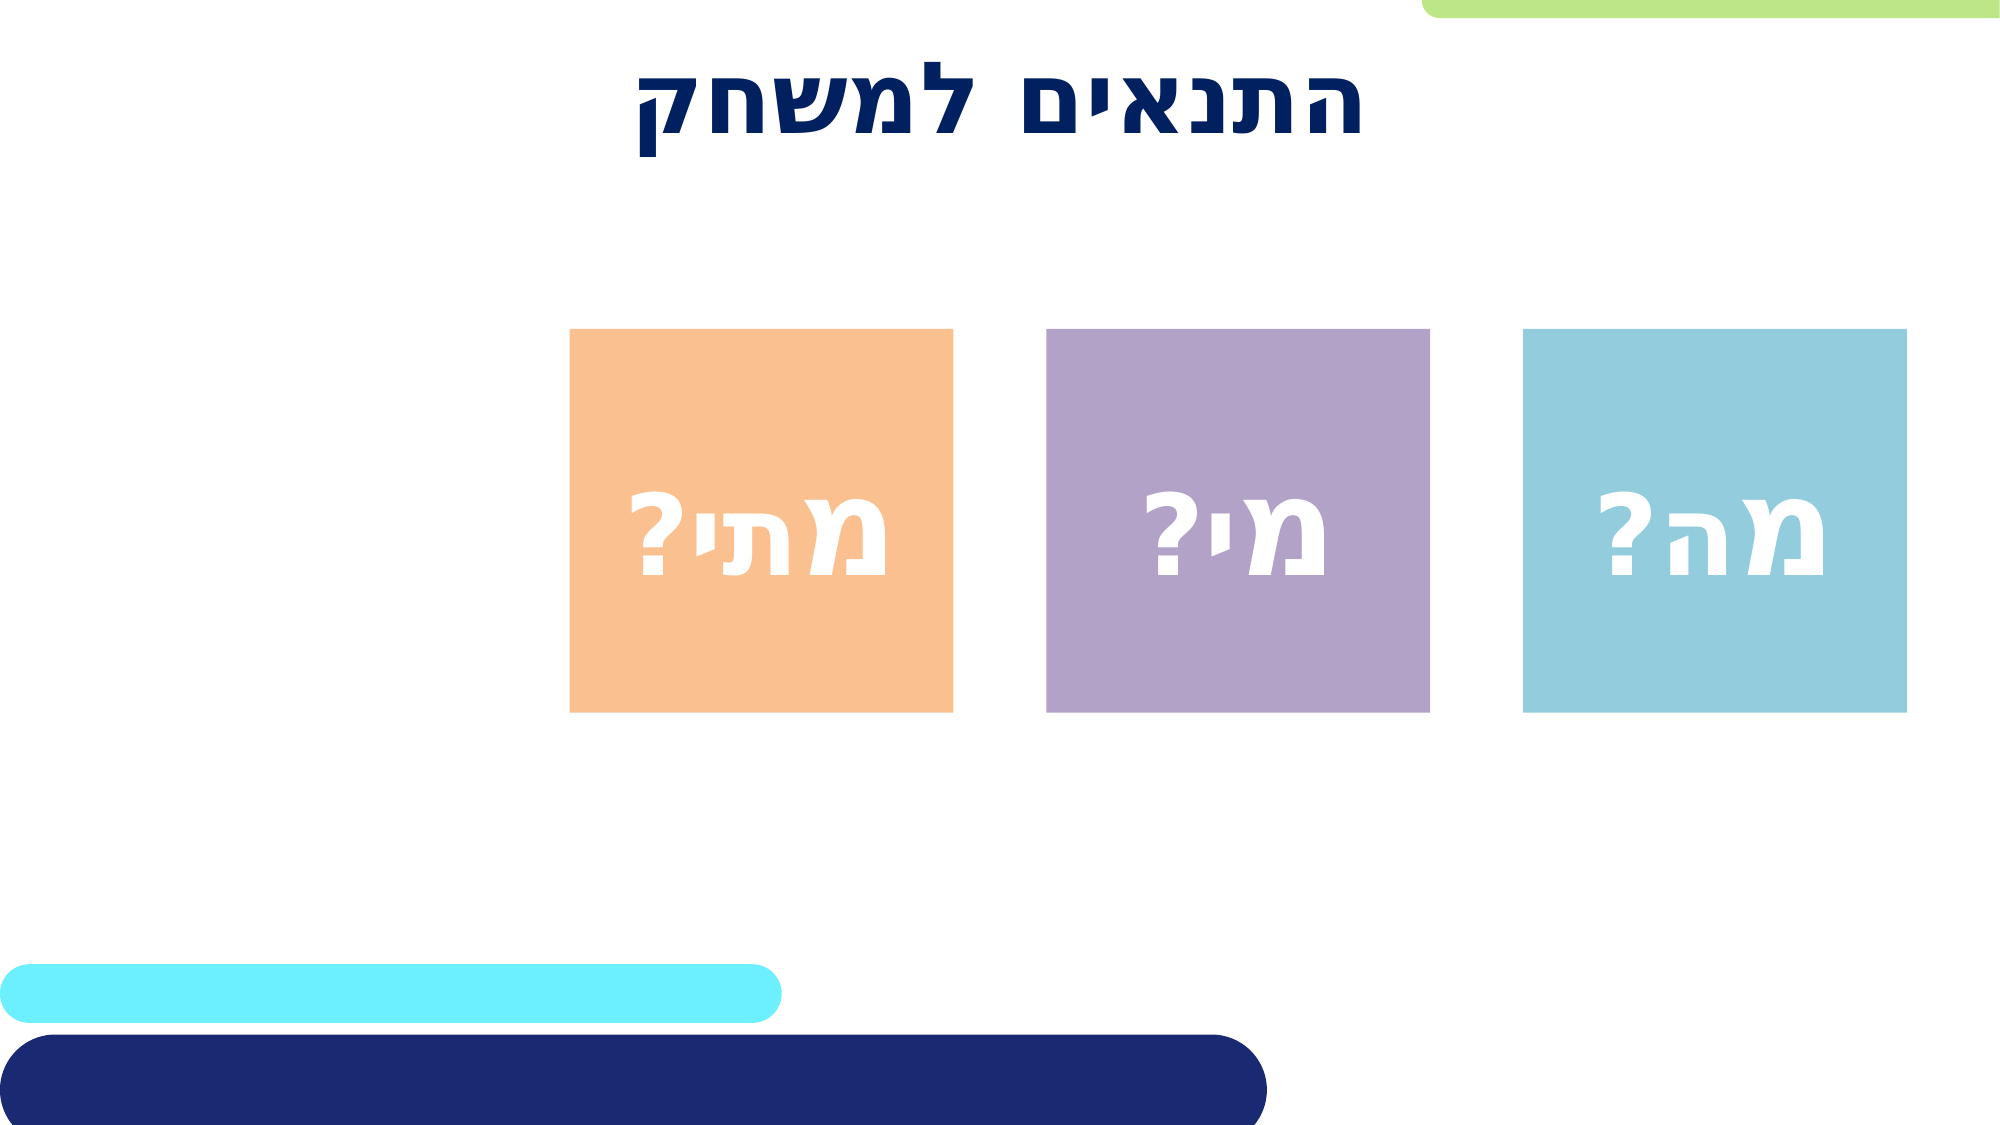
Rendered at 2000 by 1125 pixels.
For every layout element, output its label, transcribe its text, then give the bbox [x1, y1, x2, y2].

title התנאים למשחק [84, 34, 1916, 154]
text_box מי? [1044, 327, 1432, 715]
text_box מתי? [567, 327, 955, 715]
text_box מה? [1521, 327, 1909, 715]
